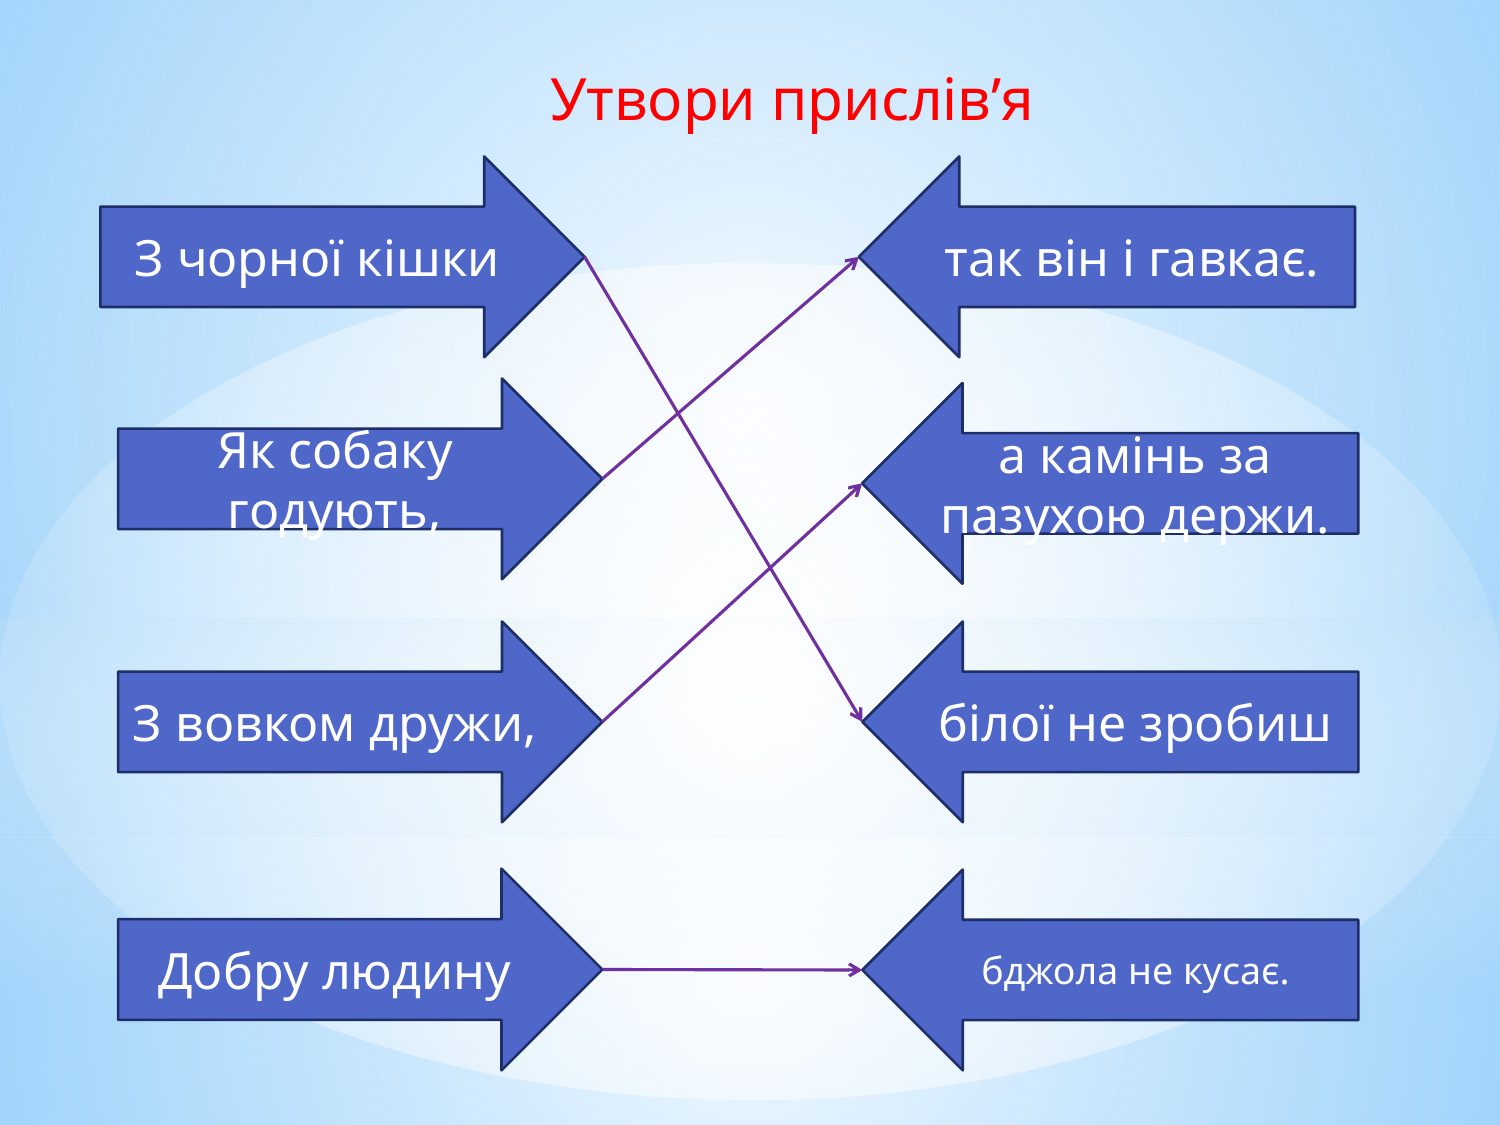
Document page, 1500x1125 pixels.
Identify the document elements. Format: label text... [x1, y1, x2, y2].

text_box Утвори прислів’я [360, 54, 1081, 140]
text_box бджола не кусає. [862, 868, 1360, 1072]
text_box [584, 256, 599, 723]
text_box З чорної кішки [99, 155, 585, 359]
text_box З вовком дружи, [116, 620, 597, 824]
text_box а камінь за пазухою держи. [867, 381, 1360, 585]
text_box Добру людину [116, 867, 602, 1072]
text_box так він і гавкає. [859, 155, 1357, 359]
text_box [602, 256, 860, 480]
text_box Як собаку годують, [116, 377, 578, 581]
text_box білої не зробиш [866, 620, 1360, 824]
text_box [602, 483, 863, 723]
